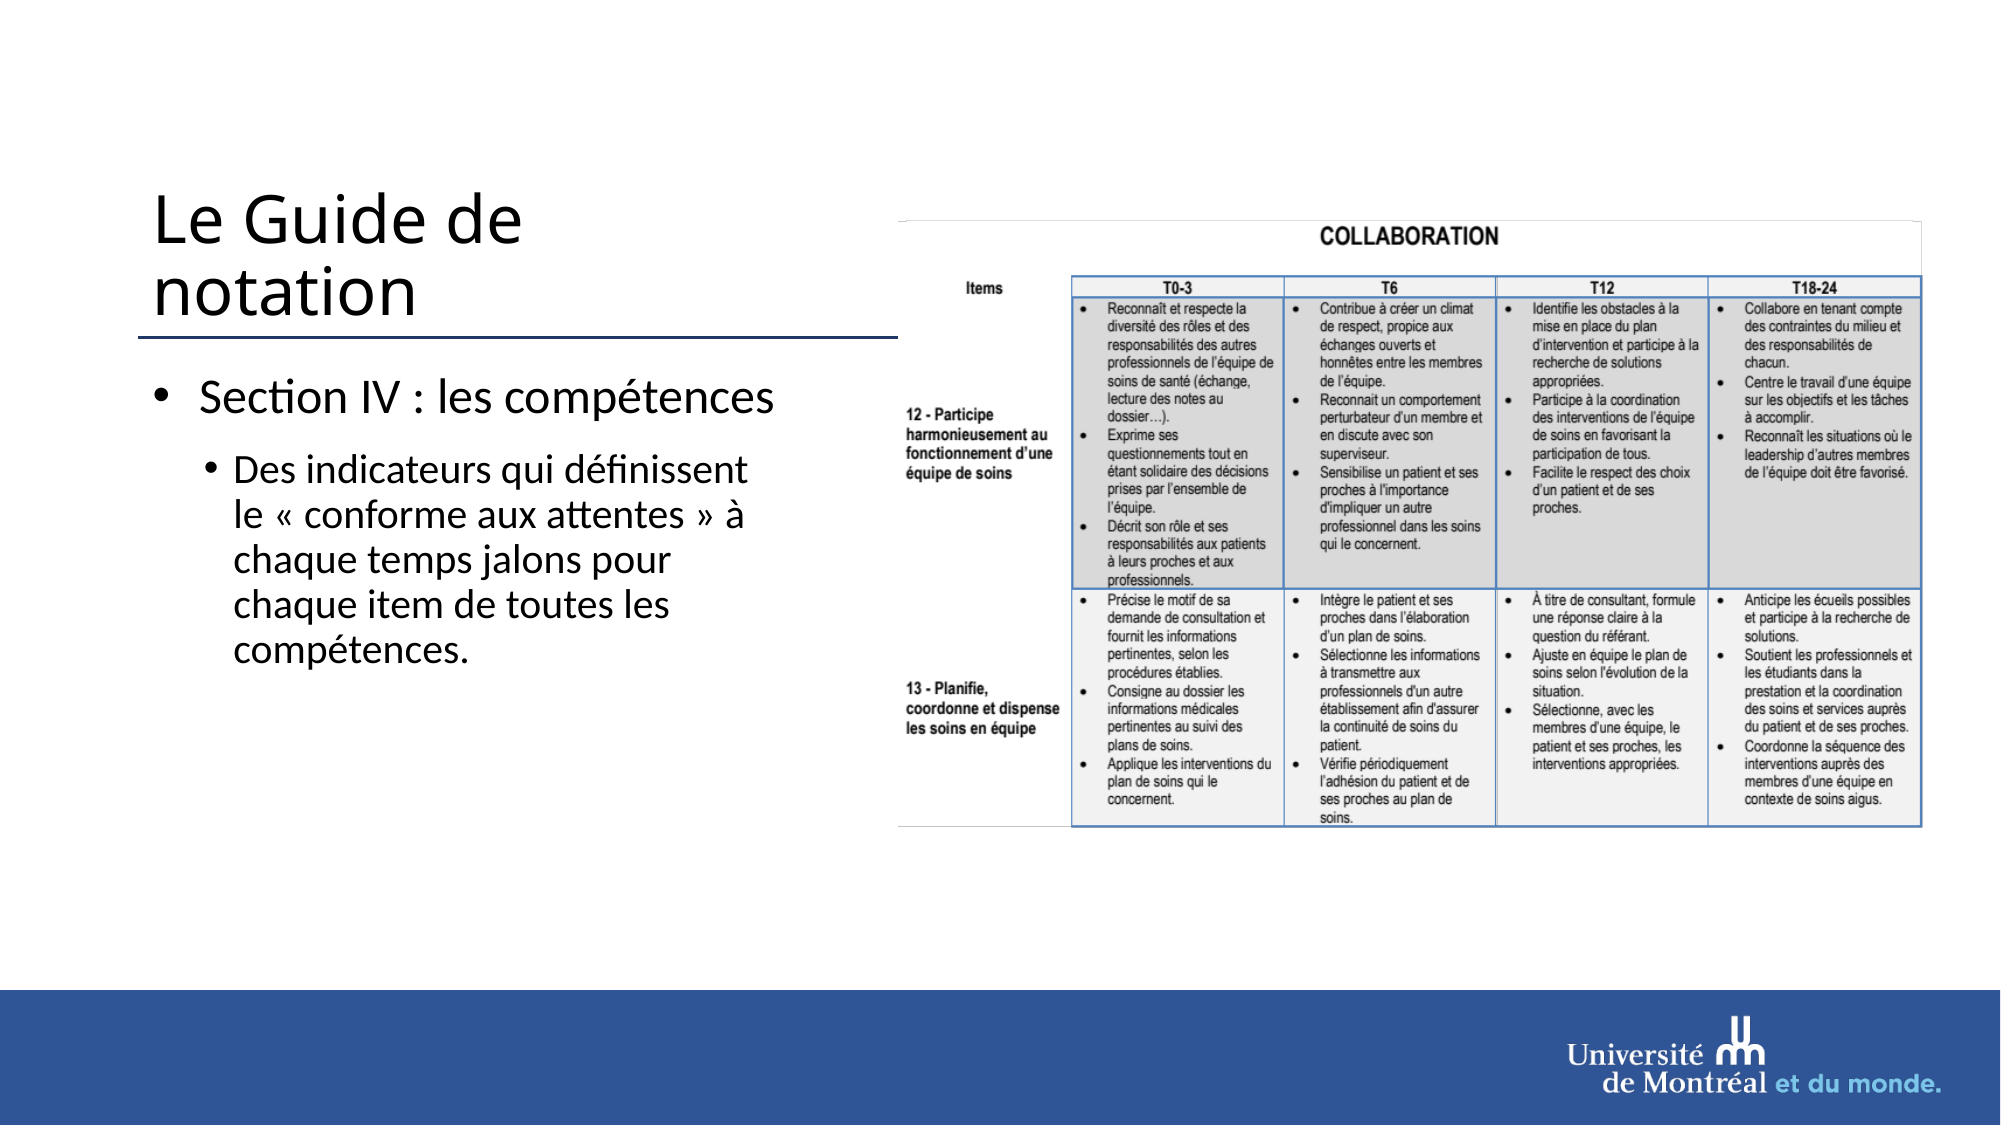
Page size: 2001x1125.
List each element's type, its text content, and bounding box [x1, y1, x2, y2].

list Section IV : les compétences Des indicateurs qui définissent le « conforme aux attentes » à chaque temps jalons pour chaque item de toutes les compétences. [137, 363, 798, 963]
title Le Guide de notation [137, 75, 783, 336]
picture [1516, 989, 2000, 1125]
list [898, 197, 1935, 843]
